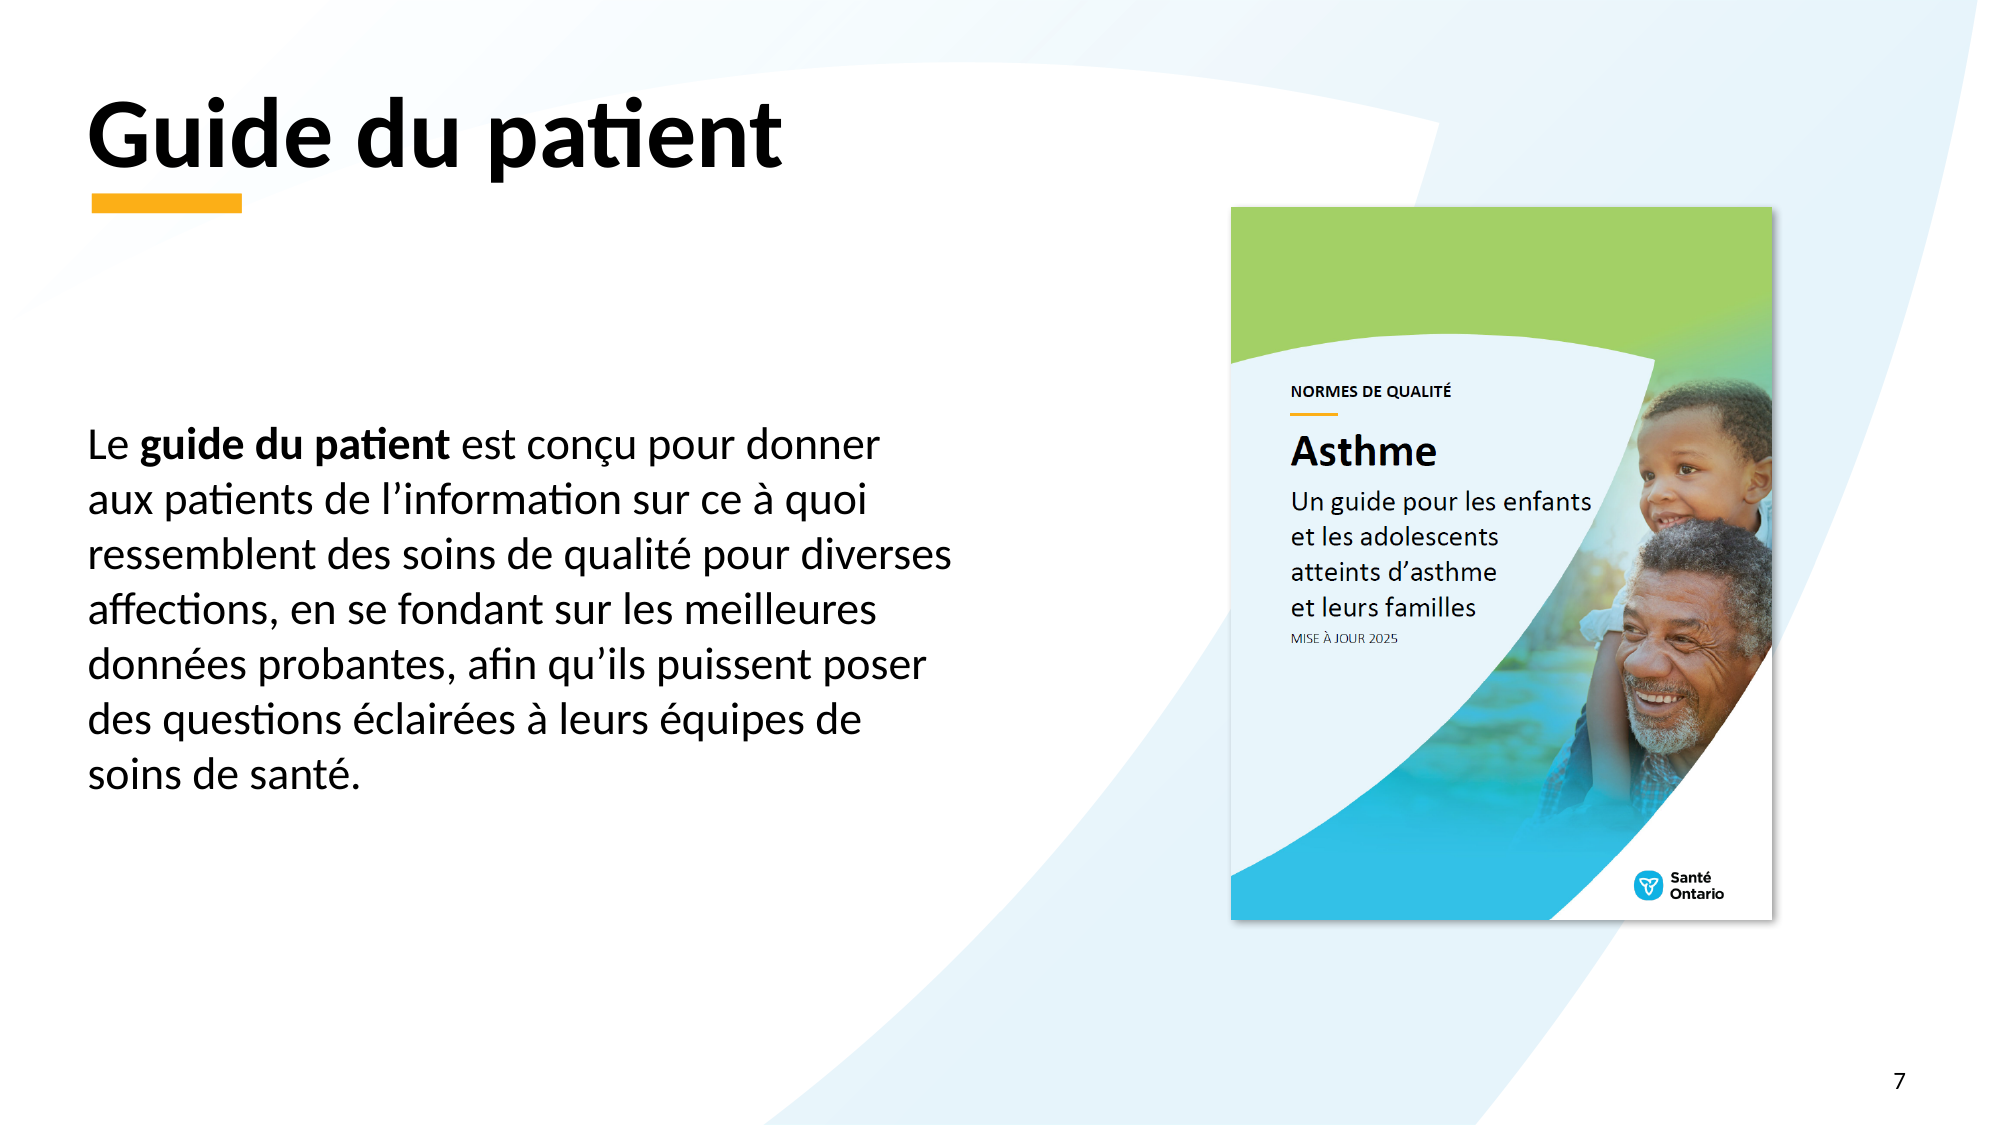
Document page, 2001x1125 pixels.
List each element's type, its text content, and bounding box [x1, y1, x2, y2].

picture [0, 0, 2001, 1125]
title Guide du patient [87, 77, 1907, 192]
list Le guide du patient est conçu pour donner aux patients de l’information sur ce à quoi ressemblent des soins de qualité pour diverses affections, en se fondant sur les meilleures données probantes, afin qu’ils puissent poser des questions éclairées à leurs équipes de soins de santé. [87, 413, 963, 832]
